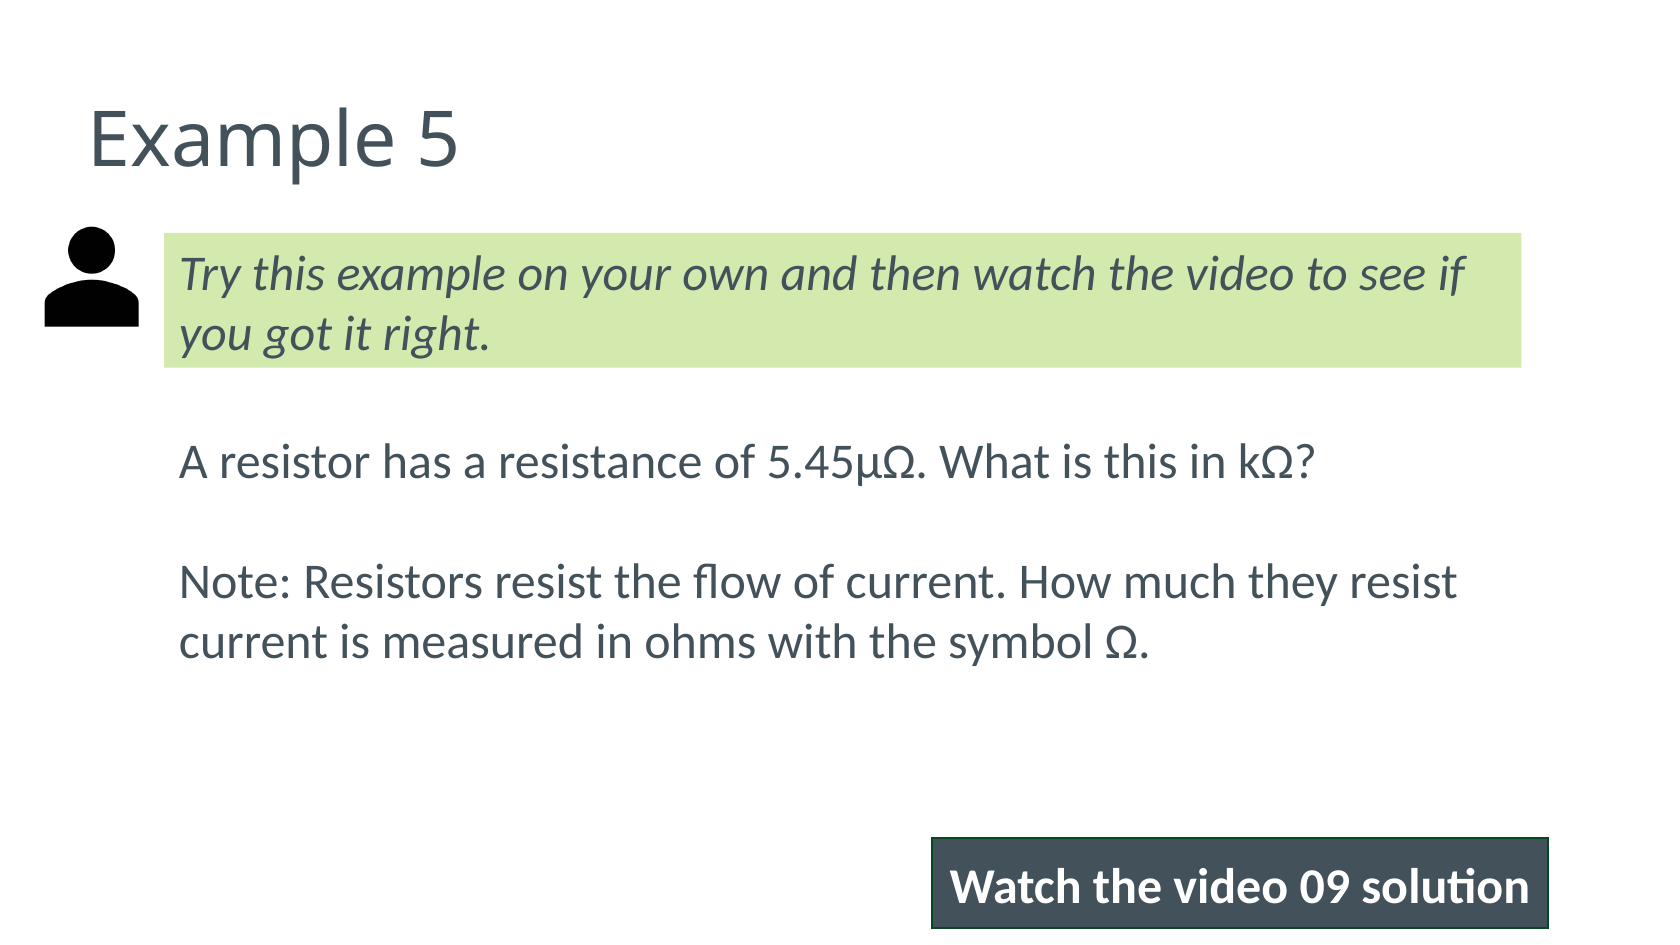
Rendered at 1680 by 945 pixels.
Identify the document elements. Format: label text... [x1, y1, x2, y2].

text_box A resistor has a resistance of 5.45μΩ. What is this in kΩ? Note: Resistors resist the flow of current. How much they resist current is measured in ohms with the symbol Ω. [164, 421, 1522, 677]
title Example 5 [72, 50, 1522, 233]
text_box Watch the video 09 solution [931, 837, 1549, 929]
picture [21, 206, 162, 347]
text_box Try this example on your own and then watch the video to see if you got it right. [164, 232, 1522, 368]
